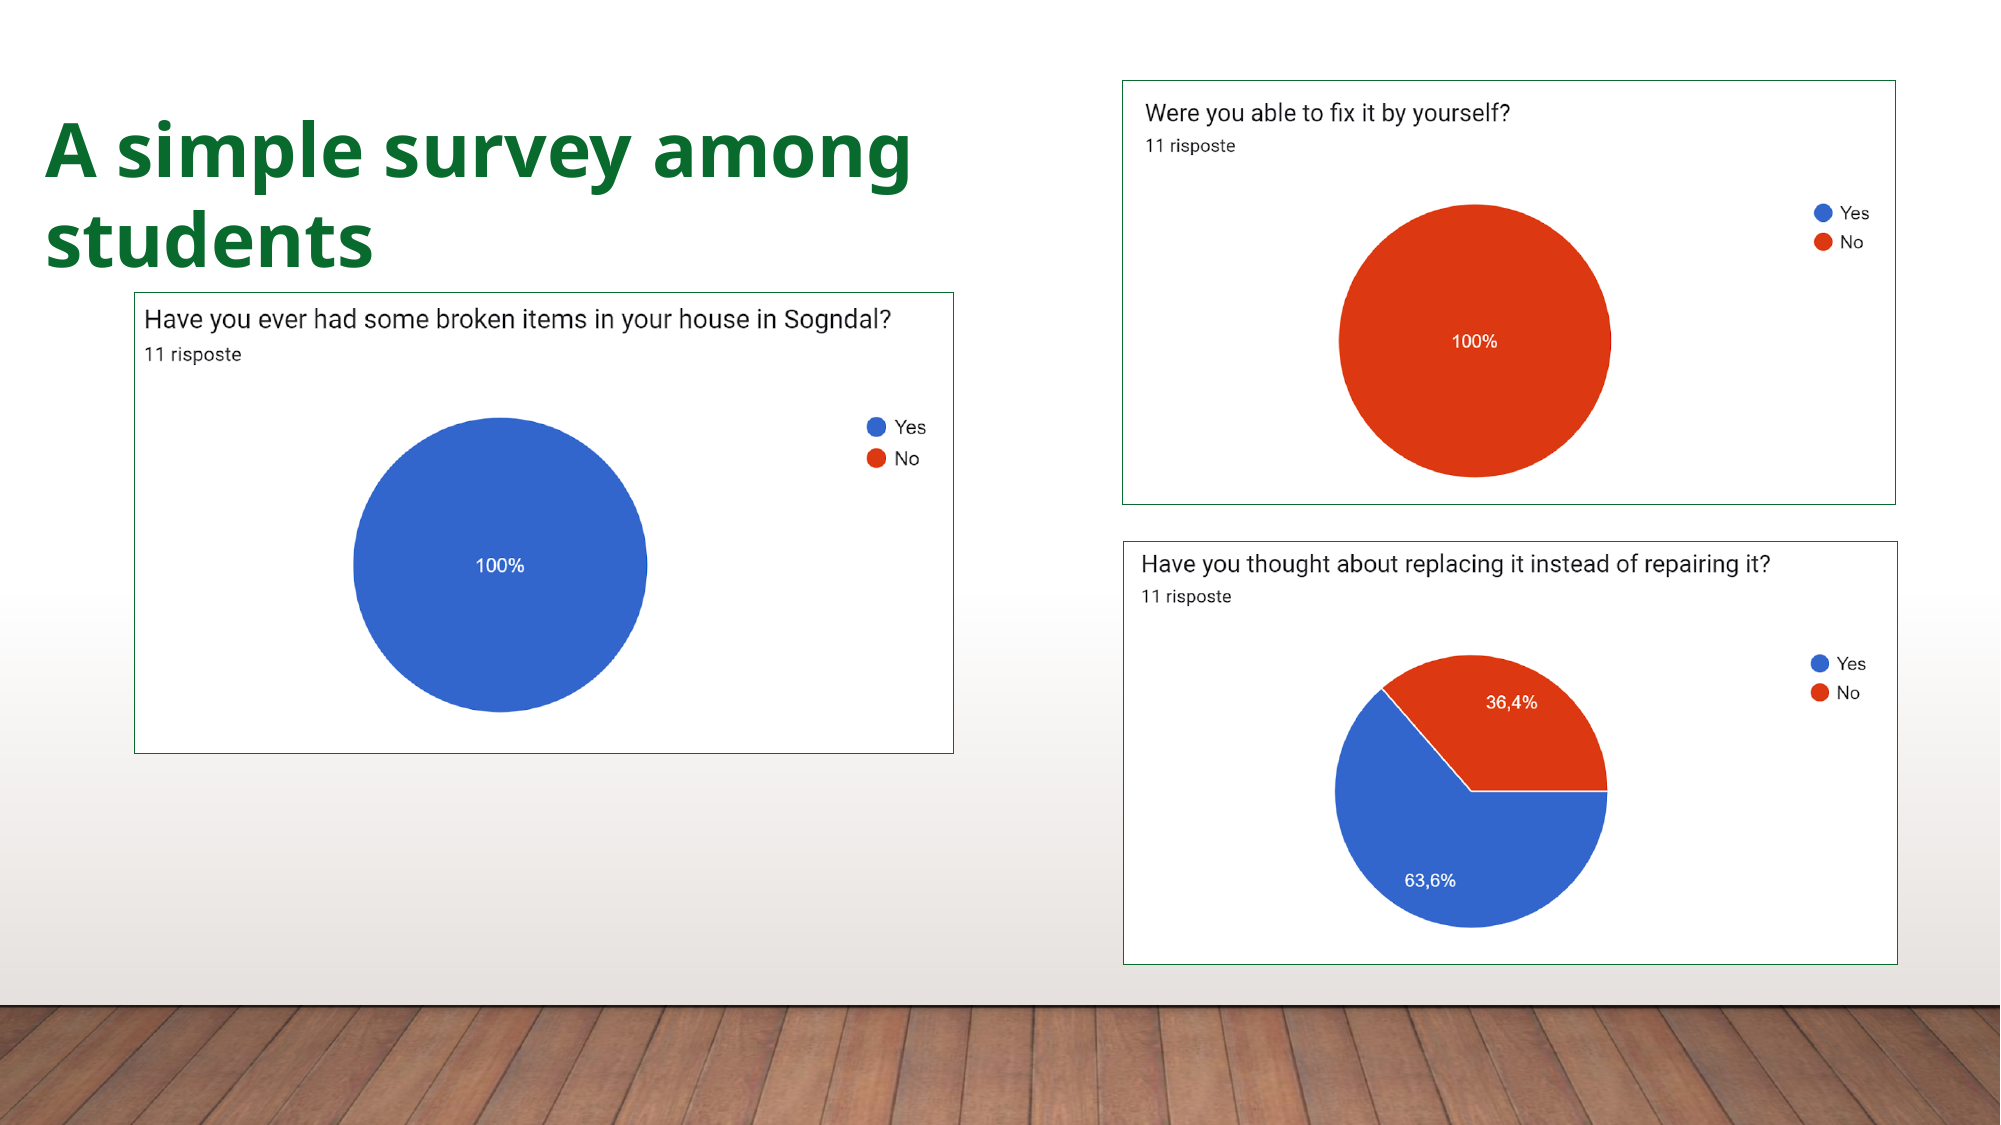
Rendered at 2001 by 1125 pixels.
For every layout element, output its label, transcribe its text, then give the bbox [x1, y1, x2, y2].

picture [134, 292, 954, 754]
picture [1123, 541, 1898, 966]
picture [0, 1005, 2000, 1125]
picture [1121, 80, 1896, 505]
text_box A simple survey among students [30, 95, 1121, 381]
